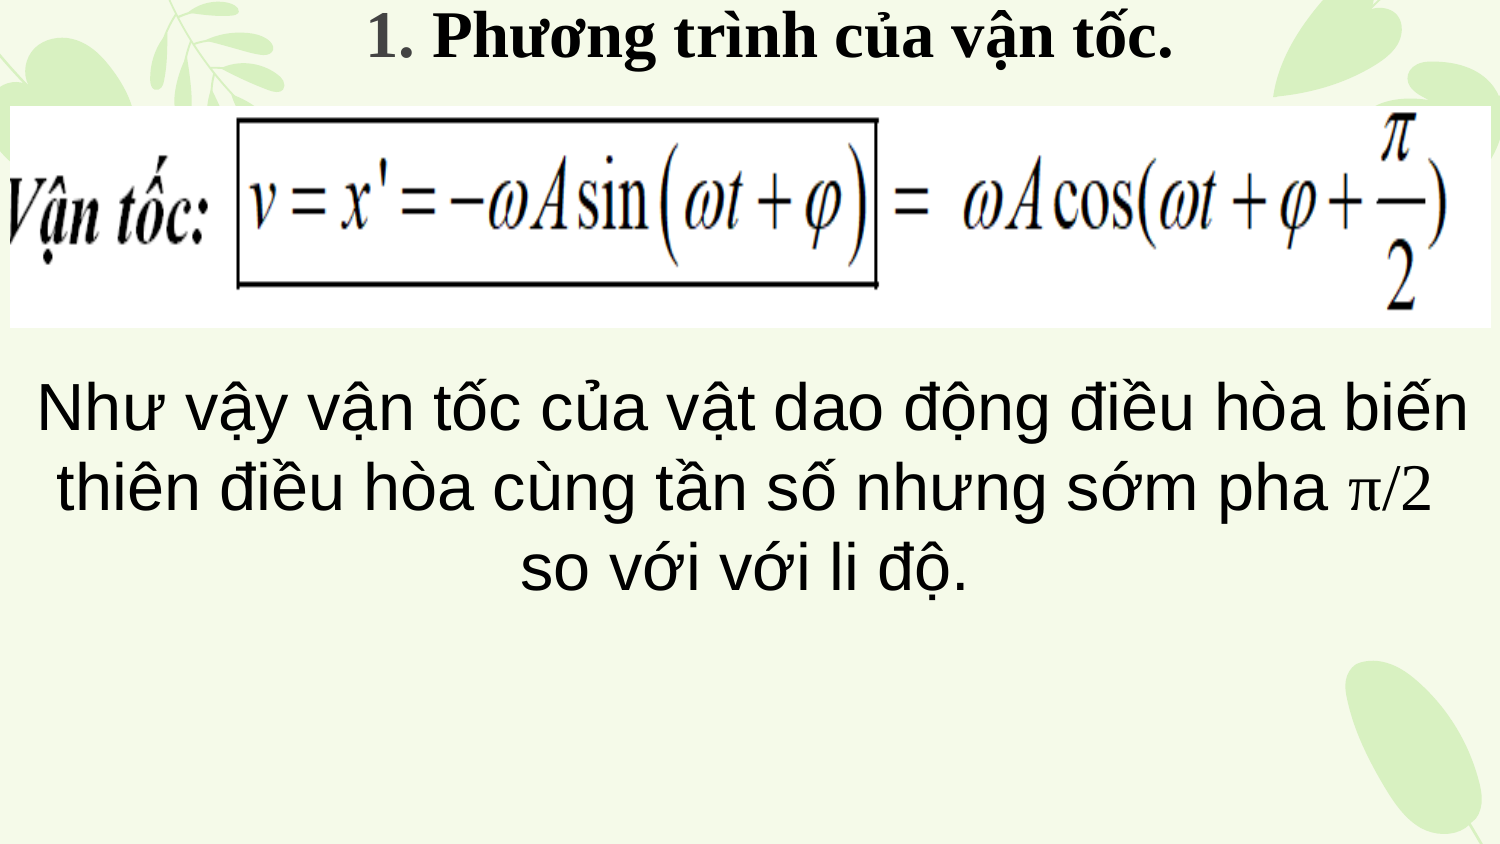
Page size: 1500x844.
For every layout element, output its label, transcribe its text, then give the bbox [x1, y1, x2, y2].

text_box 1. Phương trình của vận tốc. [24, 0, 1500, 78]
picture [10, 106, 1492, 328]
text_box Như vậy vận tốc của vật dao động điều hòa biến thiên điều hòa cùng tần số nhưng sớm pha π/2 so với với li độ. [0, 356, 1491, 612]
